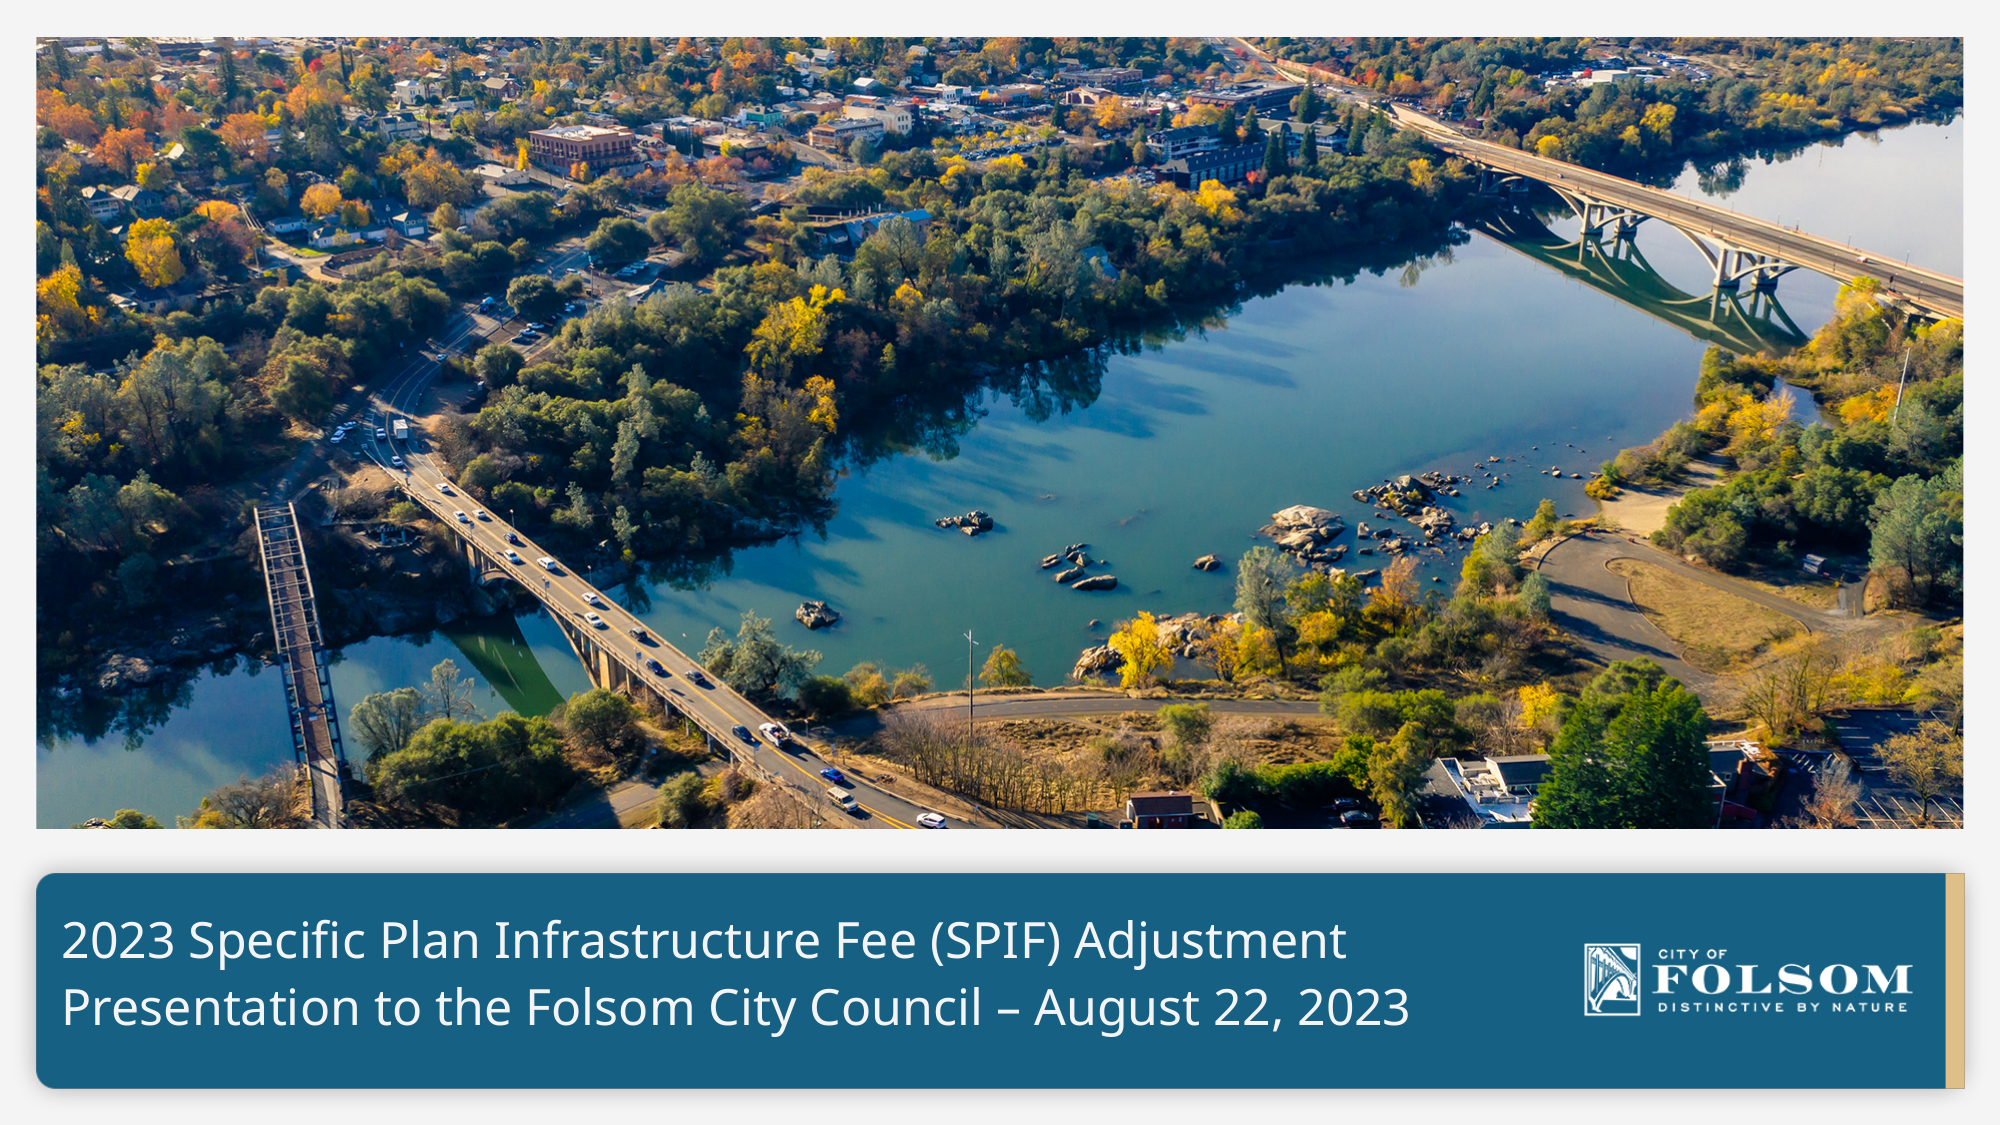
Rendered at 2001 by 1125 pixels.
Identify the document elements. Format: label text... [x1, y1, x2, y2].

picture [36, 37, 1964, 829]
picture [0, 837, 2000, 1125]
list 2023 Specific Plan Infrastructure Fee (SPIF) Adjustment Presentation to the Folsom City Council – August 22, 2023 [61, 897, 1711, 1055]
